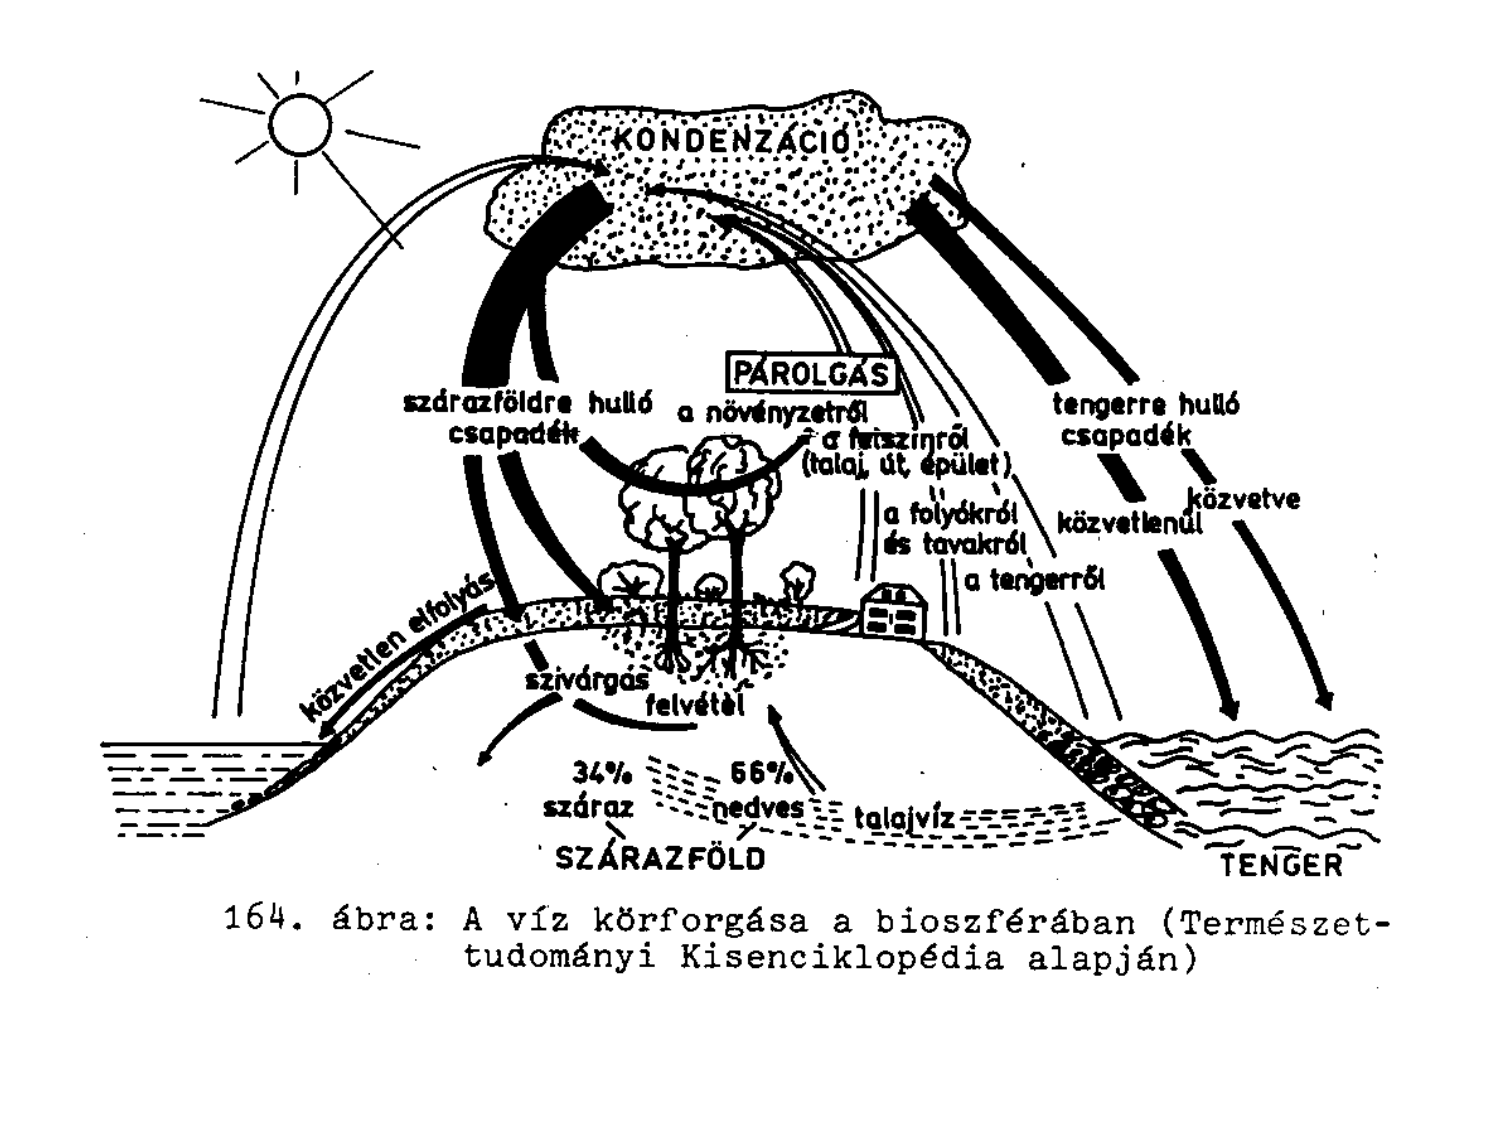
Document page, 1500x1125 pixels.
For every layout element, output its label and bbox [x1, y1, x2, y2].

list [74, 58, 1426, 991]
